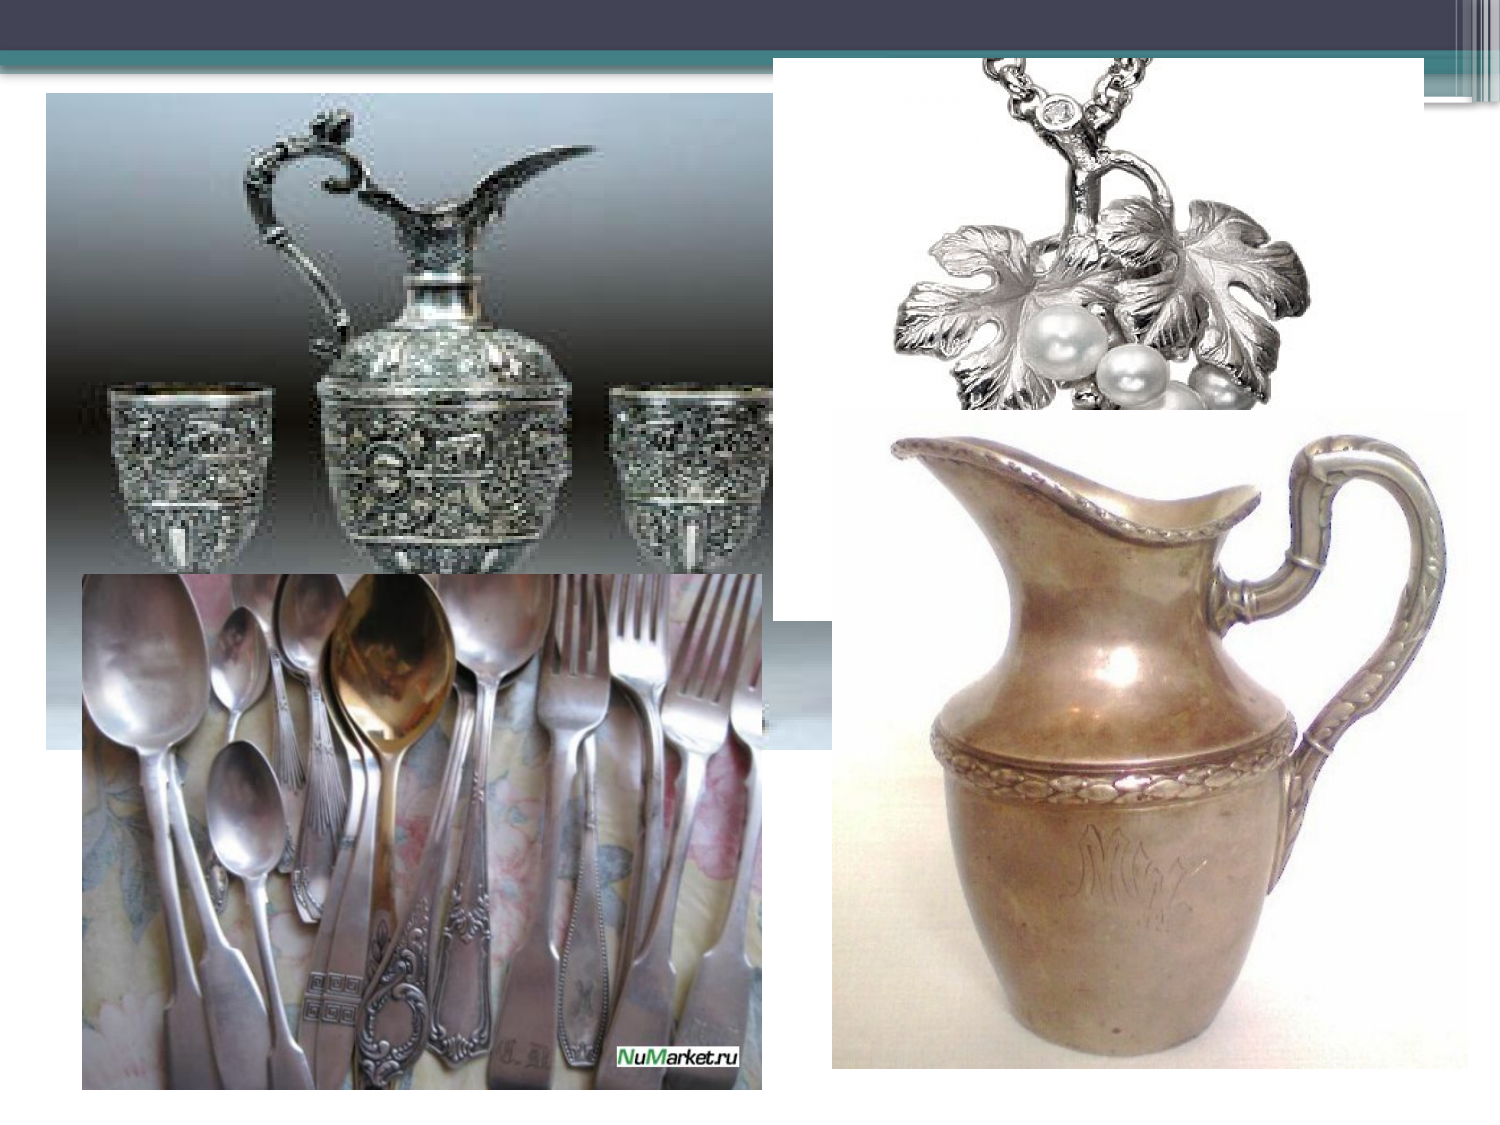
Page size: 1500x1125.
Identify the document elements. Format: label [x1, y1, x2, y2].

picture [46, 58, 1468, 1091]
